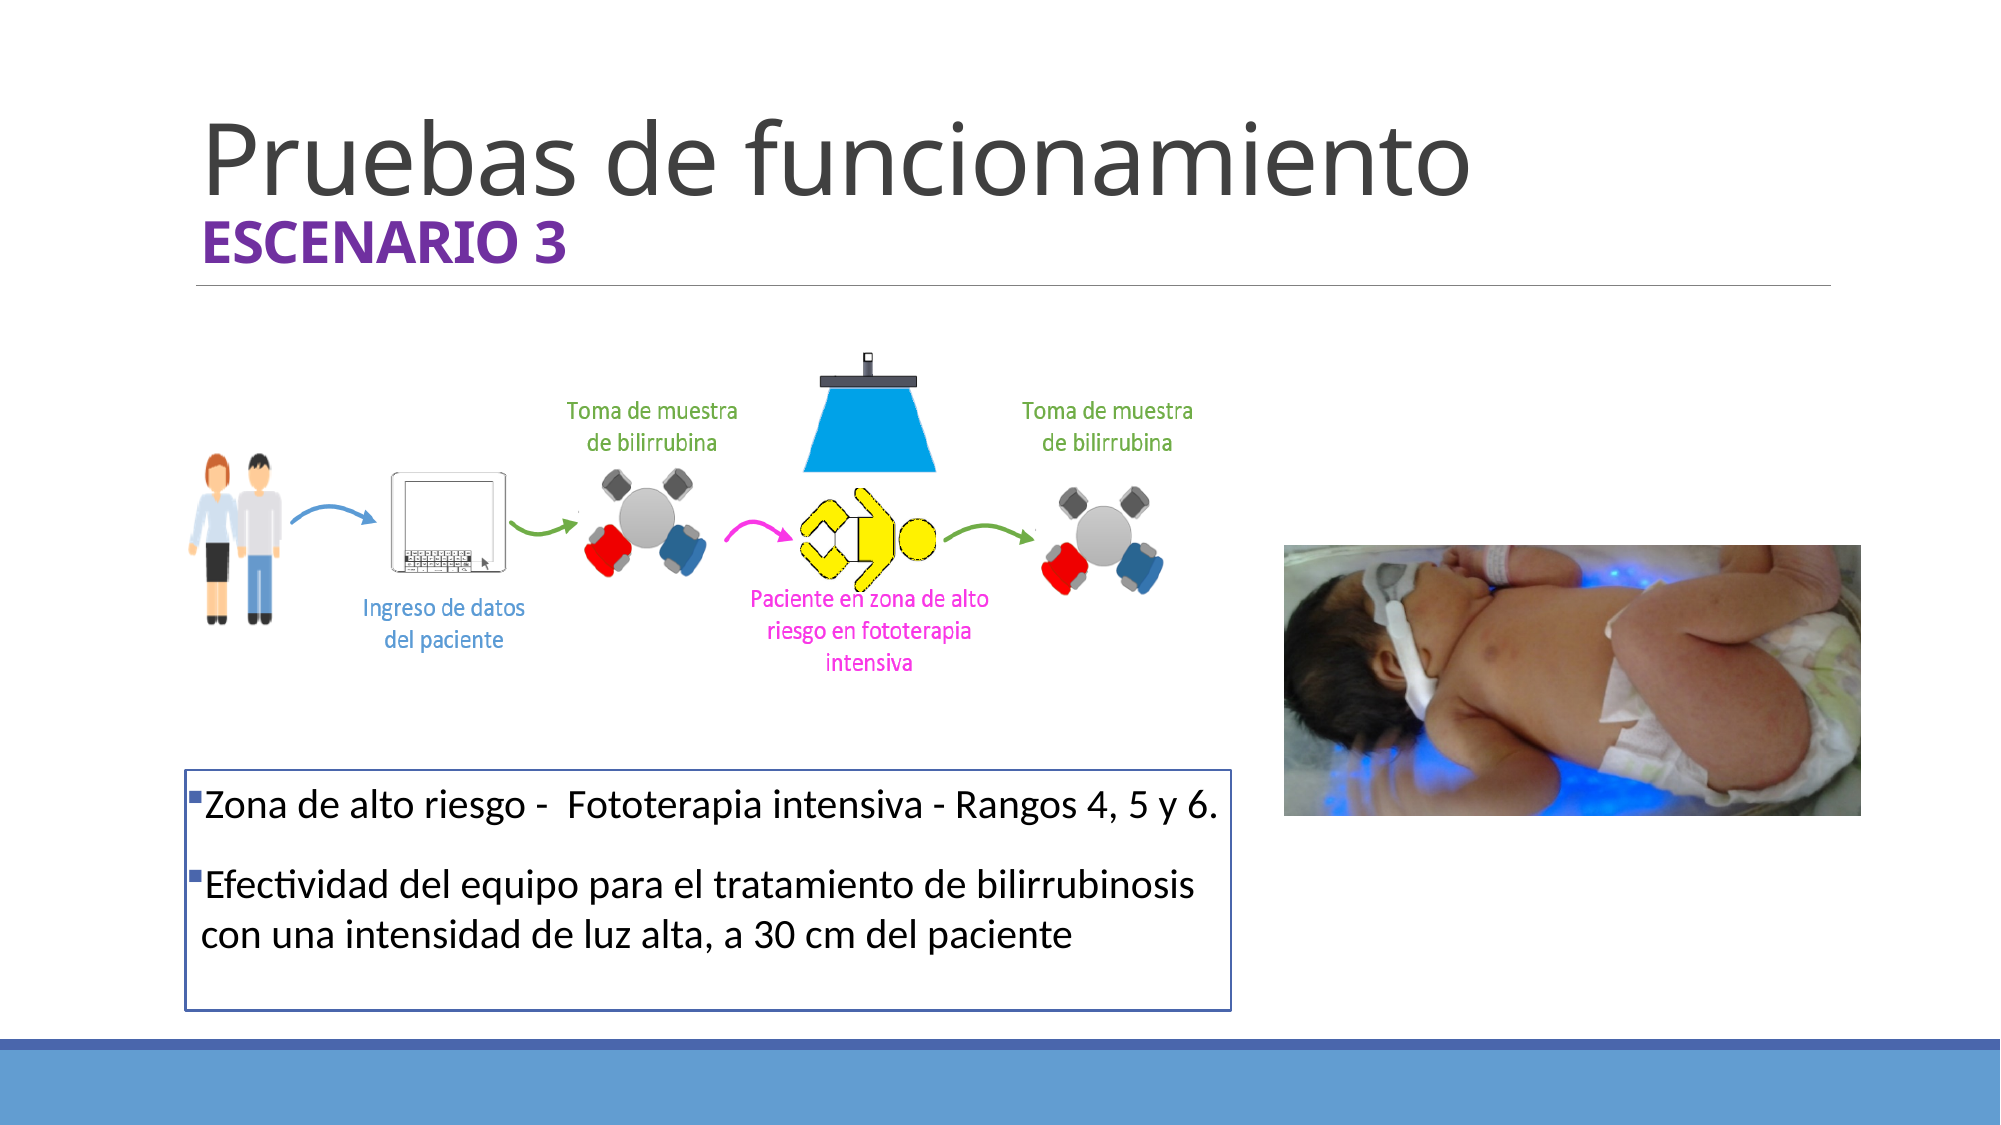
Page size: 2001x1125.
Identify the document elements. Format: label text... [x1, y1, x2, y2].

picture [1283, 544, 1862, 816]
list Zona de alto riesgo - Fototerapia intensiva - Rangos 4, 5 y 6. Efectividad del equipo para el tratamiento de bilirrubinosis con una intensidad de luz alta, a 30 cm del paciente [184, 769, 1232, 1012]
text_box Pruebas de funcionamiento ESCENARIO 3 [185, 44, 1836, 283]
picture [185, 341, 1195, 681]
